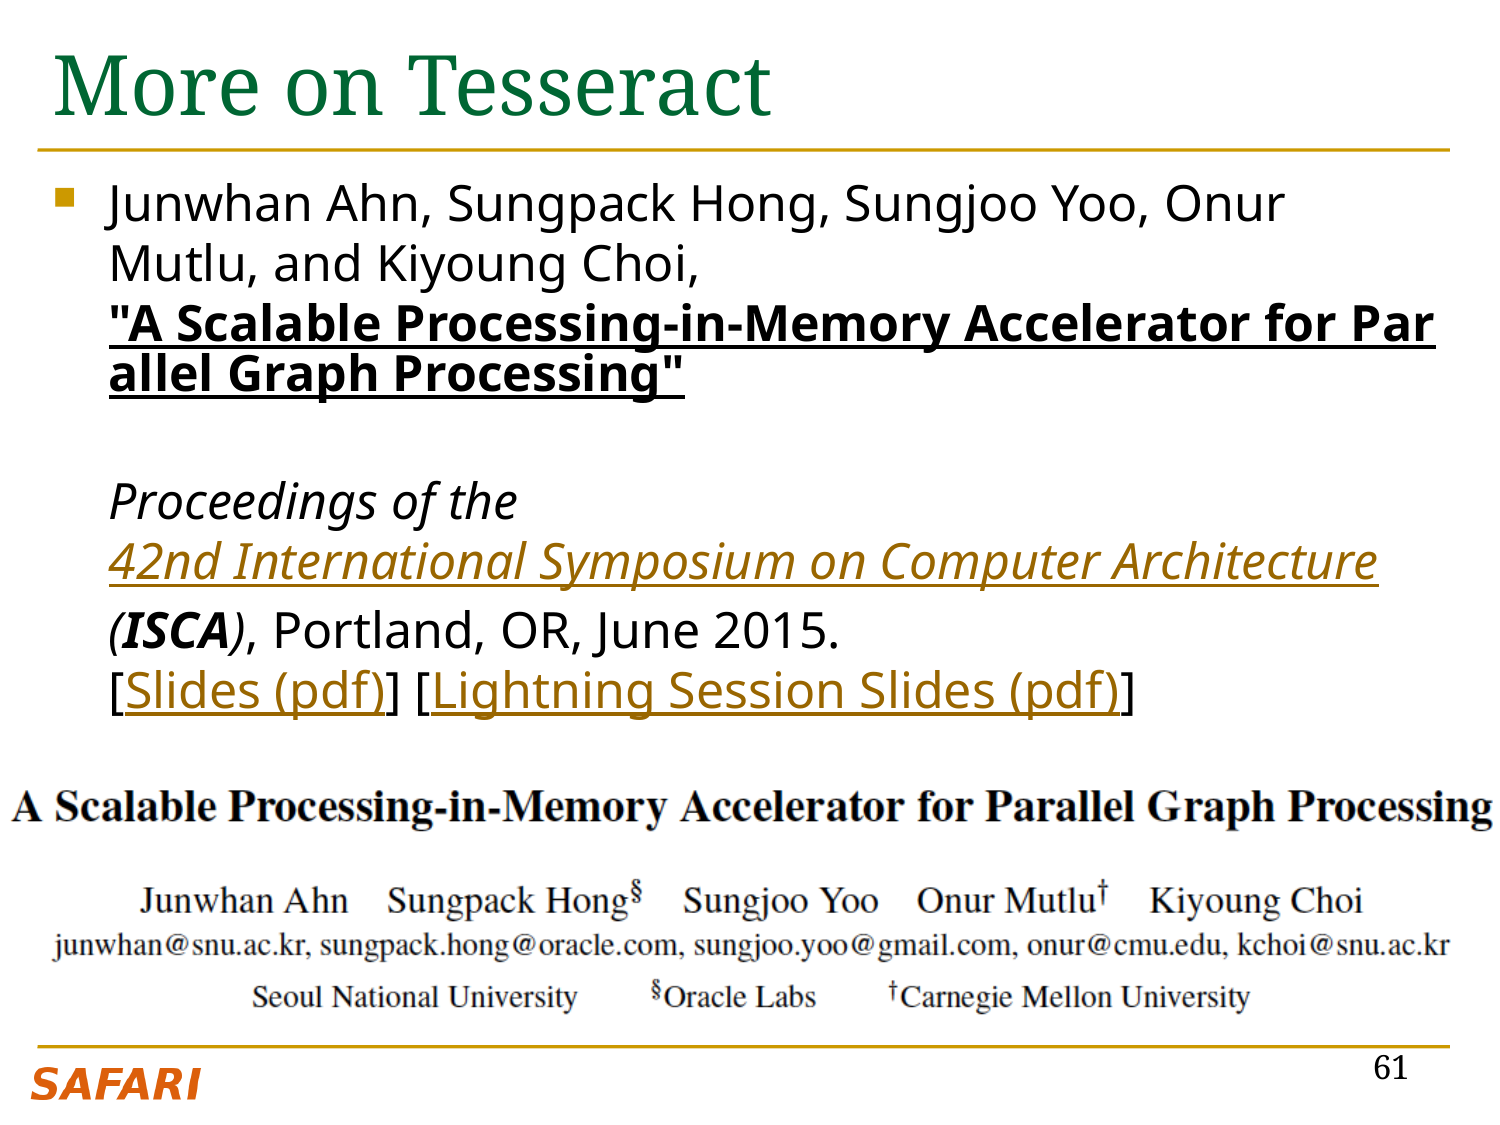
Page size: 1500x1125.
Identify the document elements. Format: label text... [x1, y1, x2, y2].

picture [0, 774, 1500, 1021]
list Junwhan Ahn, Sungpack Hong, Sungjoo Yoo, Onur Mutlu, and Kiyoung Choi, "A Scalable Processing-in-Memory Accelerator for Parallel Graph Processing" Proceedings of the 42nd International Symposium on Computer Architecture (ISCA), Portland, OR, June 2015. [Slides (pdf)] [Lightning Session Slides (pdf)] [37, 163, 1451, 773]
title More on Tesseract [37, 24, 1451, 163]
slide_number 61 [1074, 1028, 1426, 1100]
picture [29, 1058, 207, 1110]
